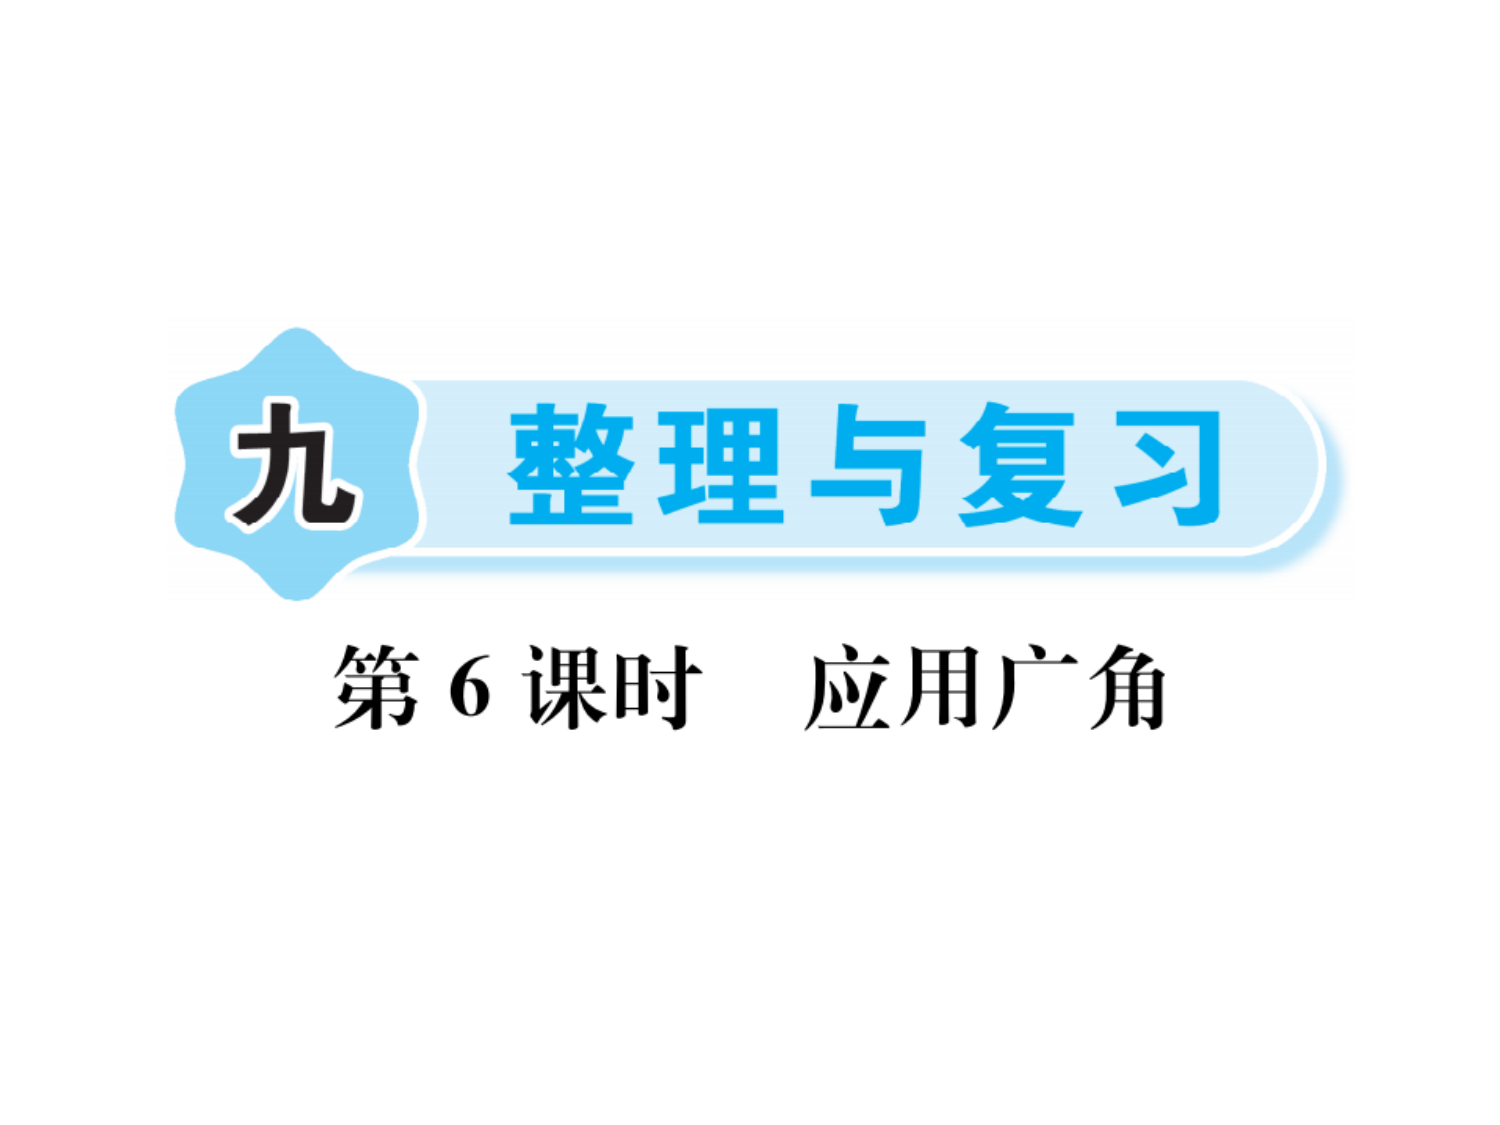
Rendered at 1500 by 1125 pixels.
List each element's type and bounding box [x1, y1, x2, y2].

picture [142, 307, 1358, 766]
